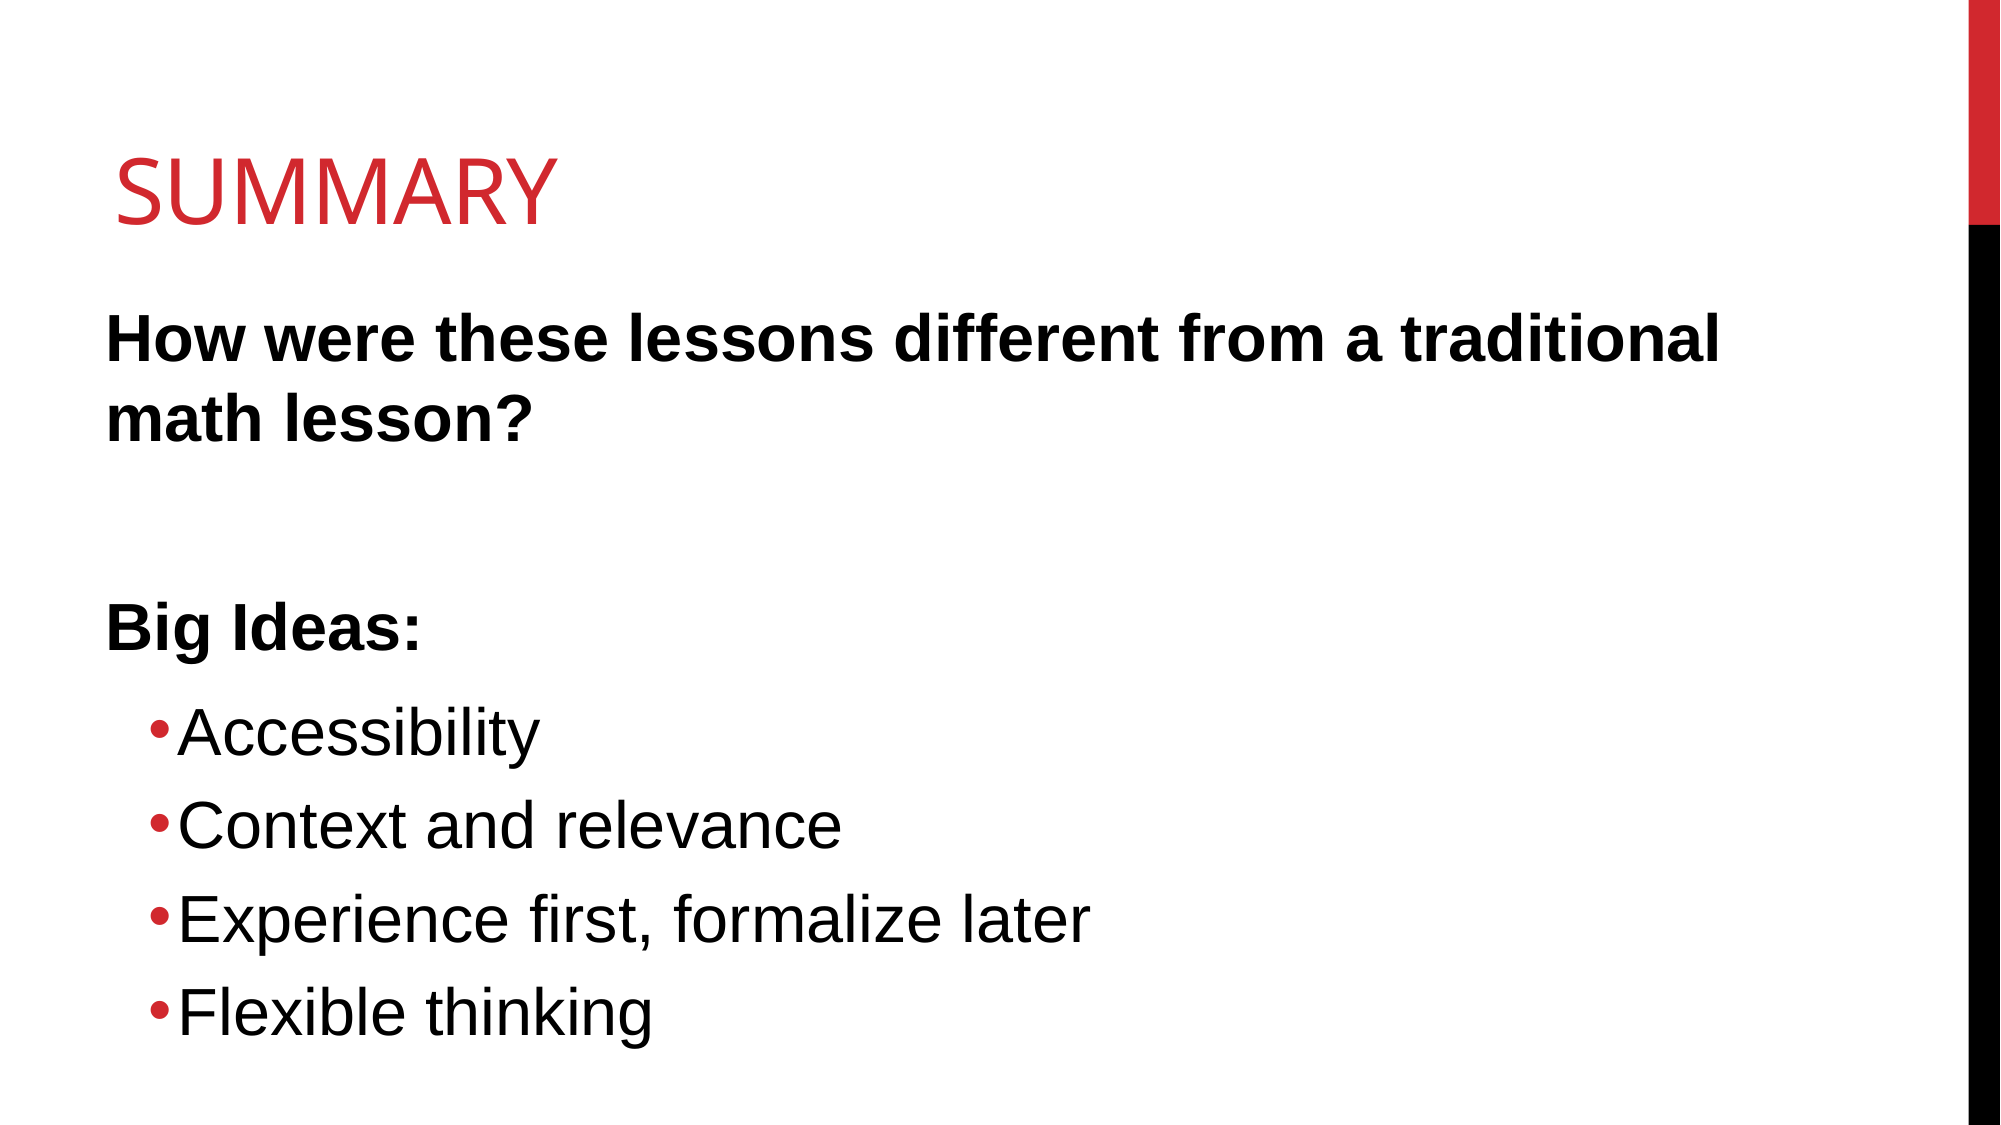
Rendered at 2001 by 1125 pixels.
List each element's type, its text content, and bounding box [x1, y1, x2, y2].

list How were these lessons different from a traditional math lesson? Big Ideas: Accessibility Context and relevance Experience first, formalize later Flexible thinking [90, 287, 1907, 1058]
title Summary [99, 25, 1367, 250]
